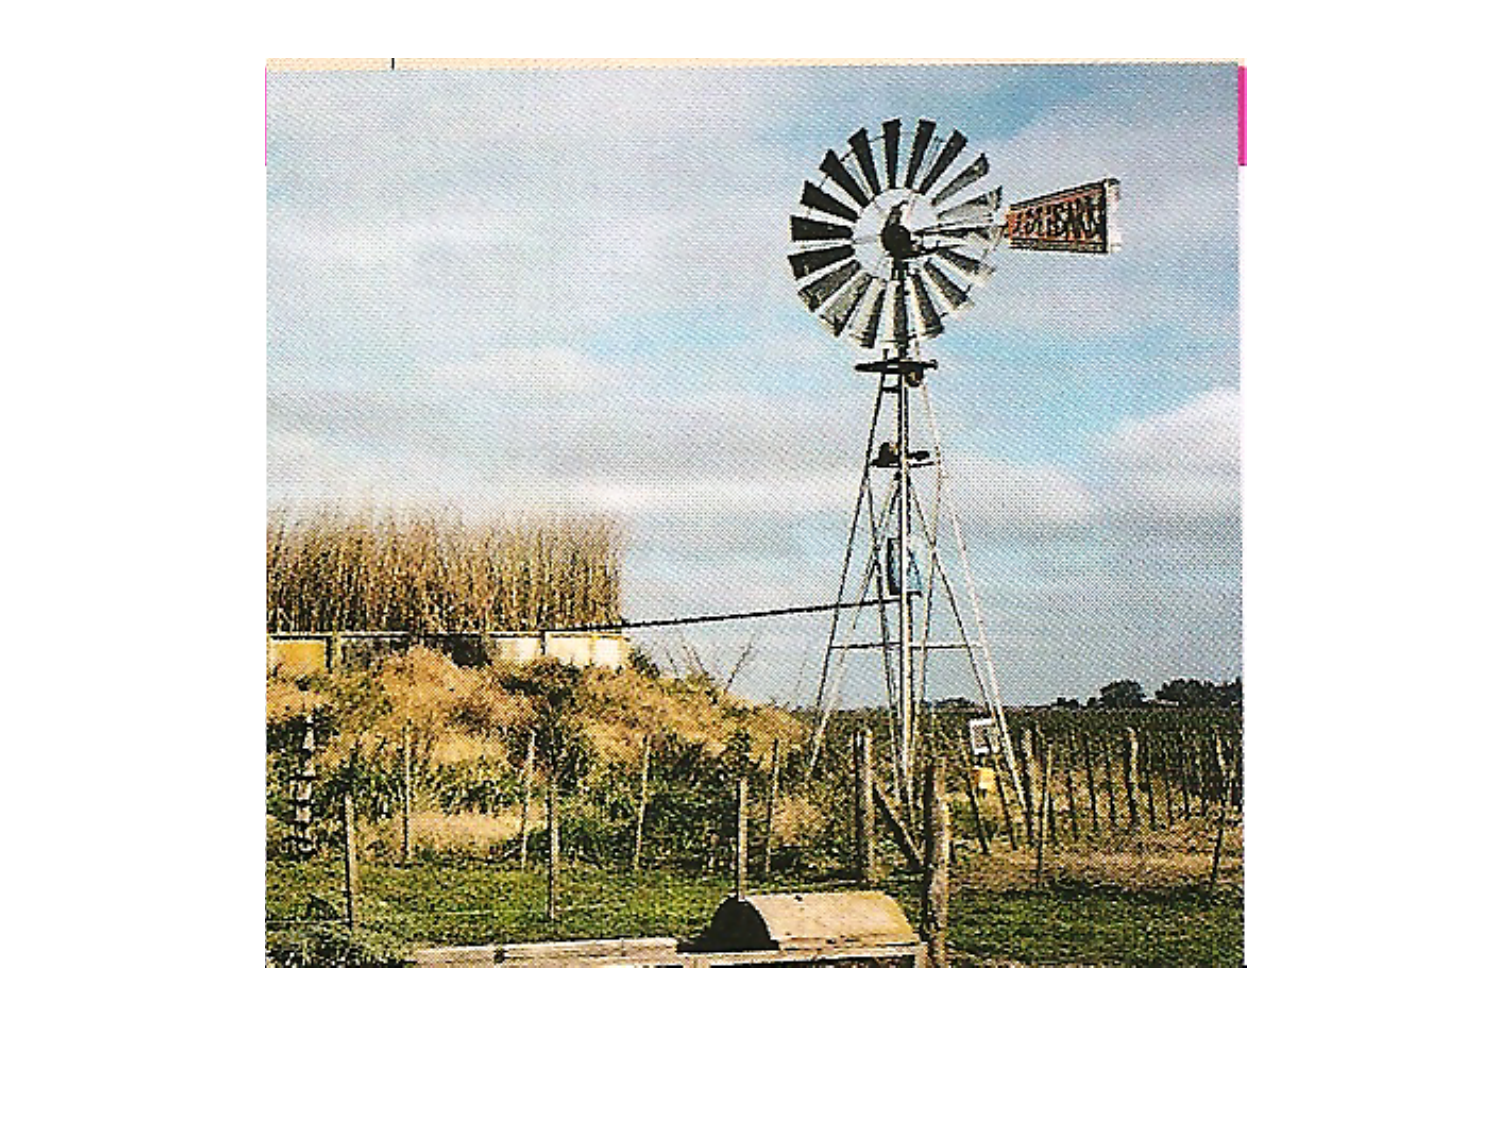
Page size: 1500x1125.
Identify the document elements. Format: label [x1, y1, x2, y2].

picture [265, 58, 1247, 968]
